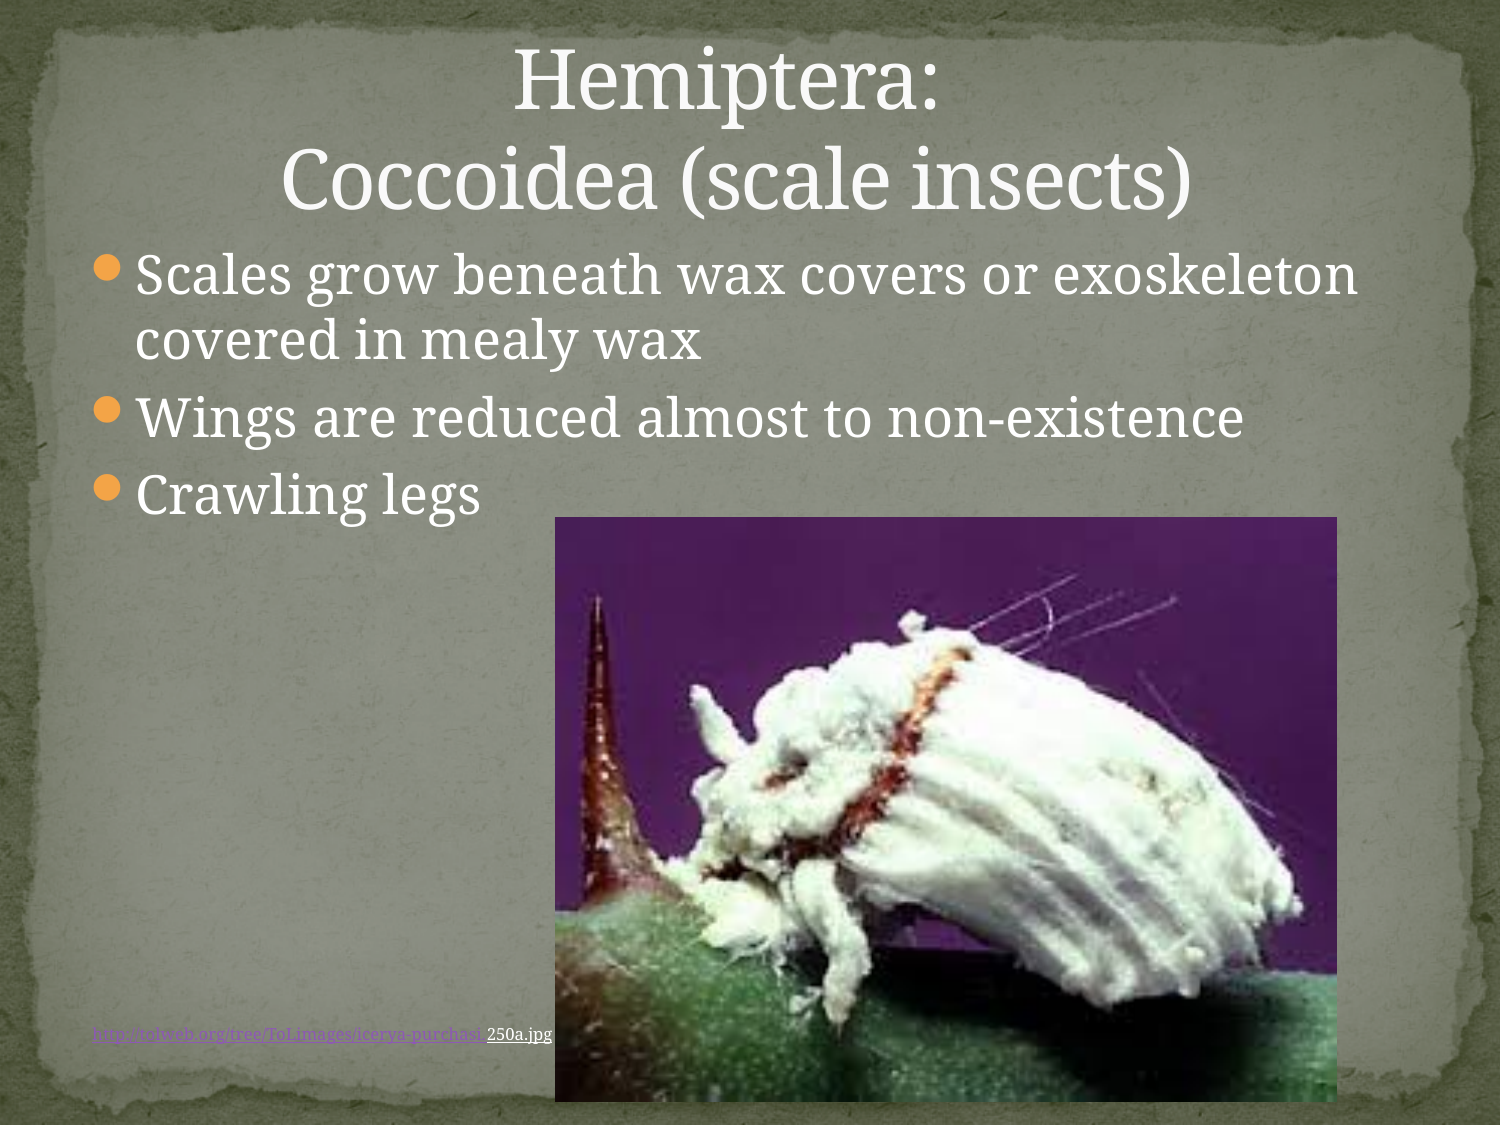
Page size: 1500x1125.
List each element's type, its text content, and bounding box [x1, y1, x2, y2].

picture [555, 517, 1337, 1103]
title Hemiptera: Coccoidea (scale insects) [49, 0, 1425, 234]
list Scales grow beneath wax covers or exoskeleton covered in mealy wax Wings are reduced almost to non-existence Crawling legs [75, 234, 1425, 984]
text_box http://tolweb.org/tree/ToLimages/icerya-purchasi.250a.jpg [77, 1016, 544, 1055]
